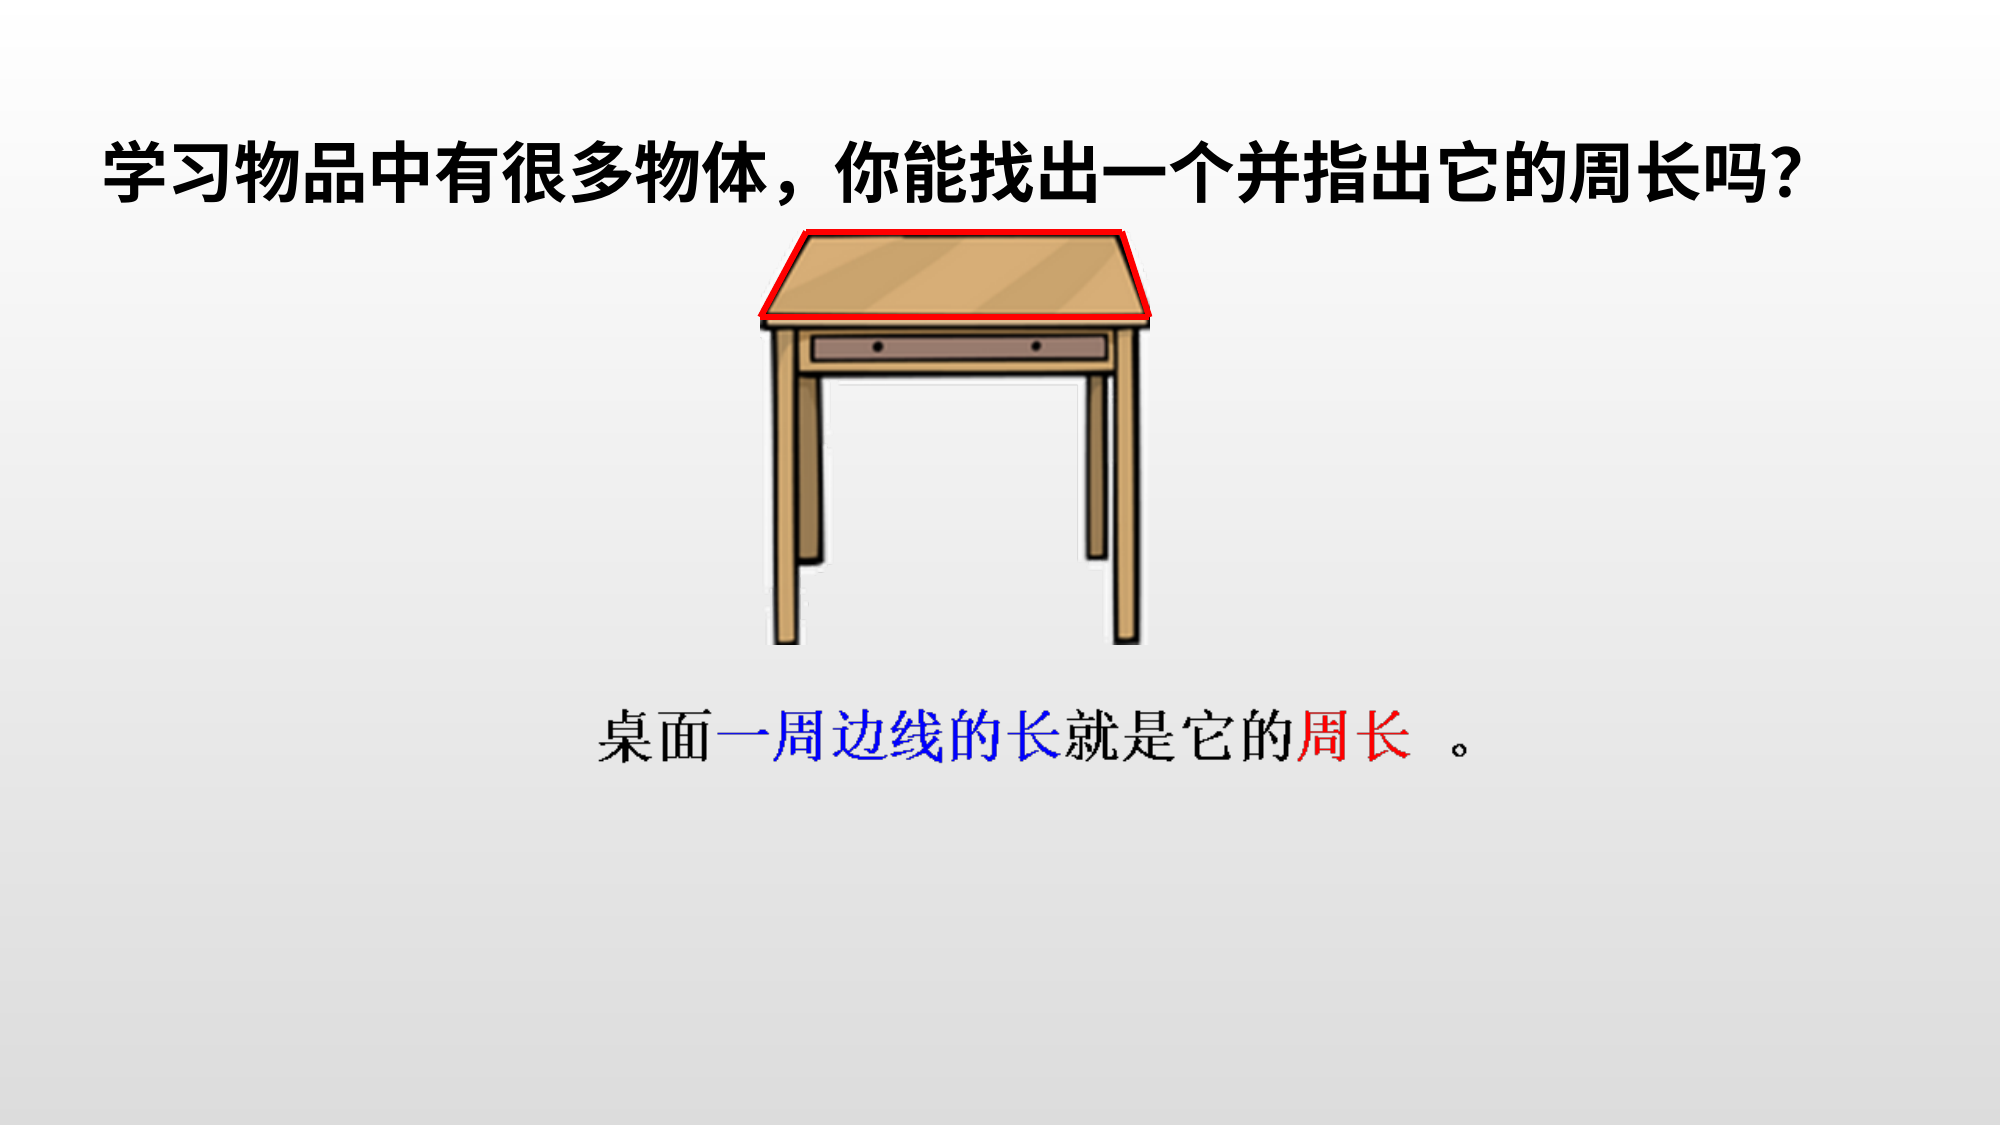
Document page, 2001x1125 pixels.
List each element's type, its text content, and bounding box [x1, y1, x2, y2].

text_box 学习物品中有很多物体，你能找出一个并指出它的周长吗？ [86, 123, 1811, 219]
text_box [760, 231, 807, 318]
picture [760, 318, 1150, 645]
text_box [1121, 231, 1150, 318]
picture [807, 232, 1121, 317]
picture [401, 692, 1699, 779]
